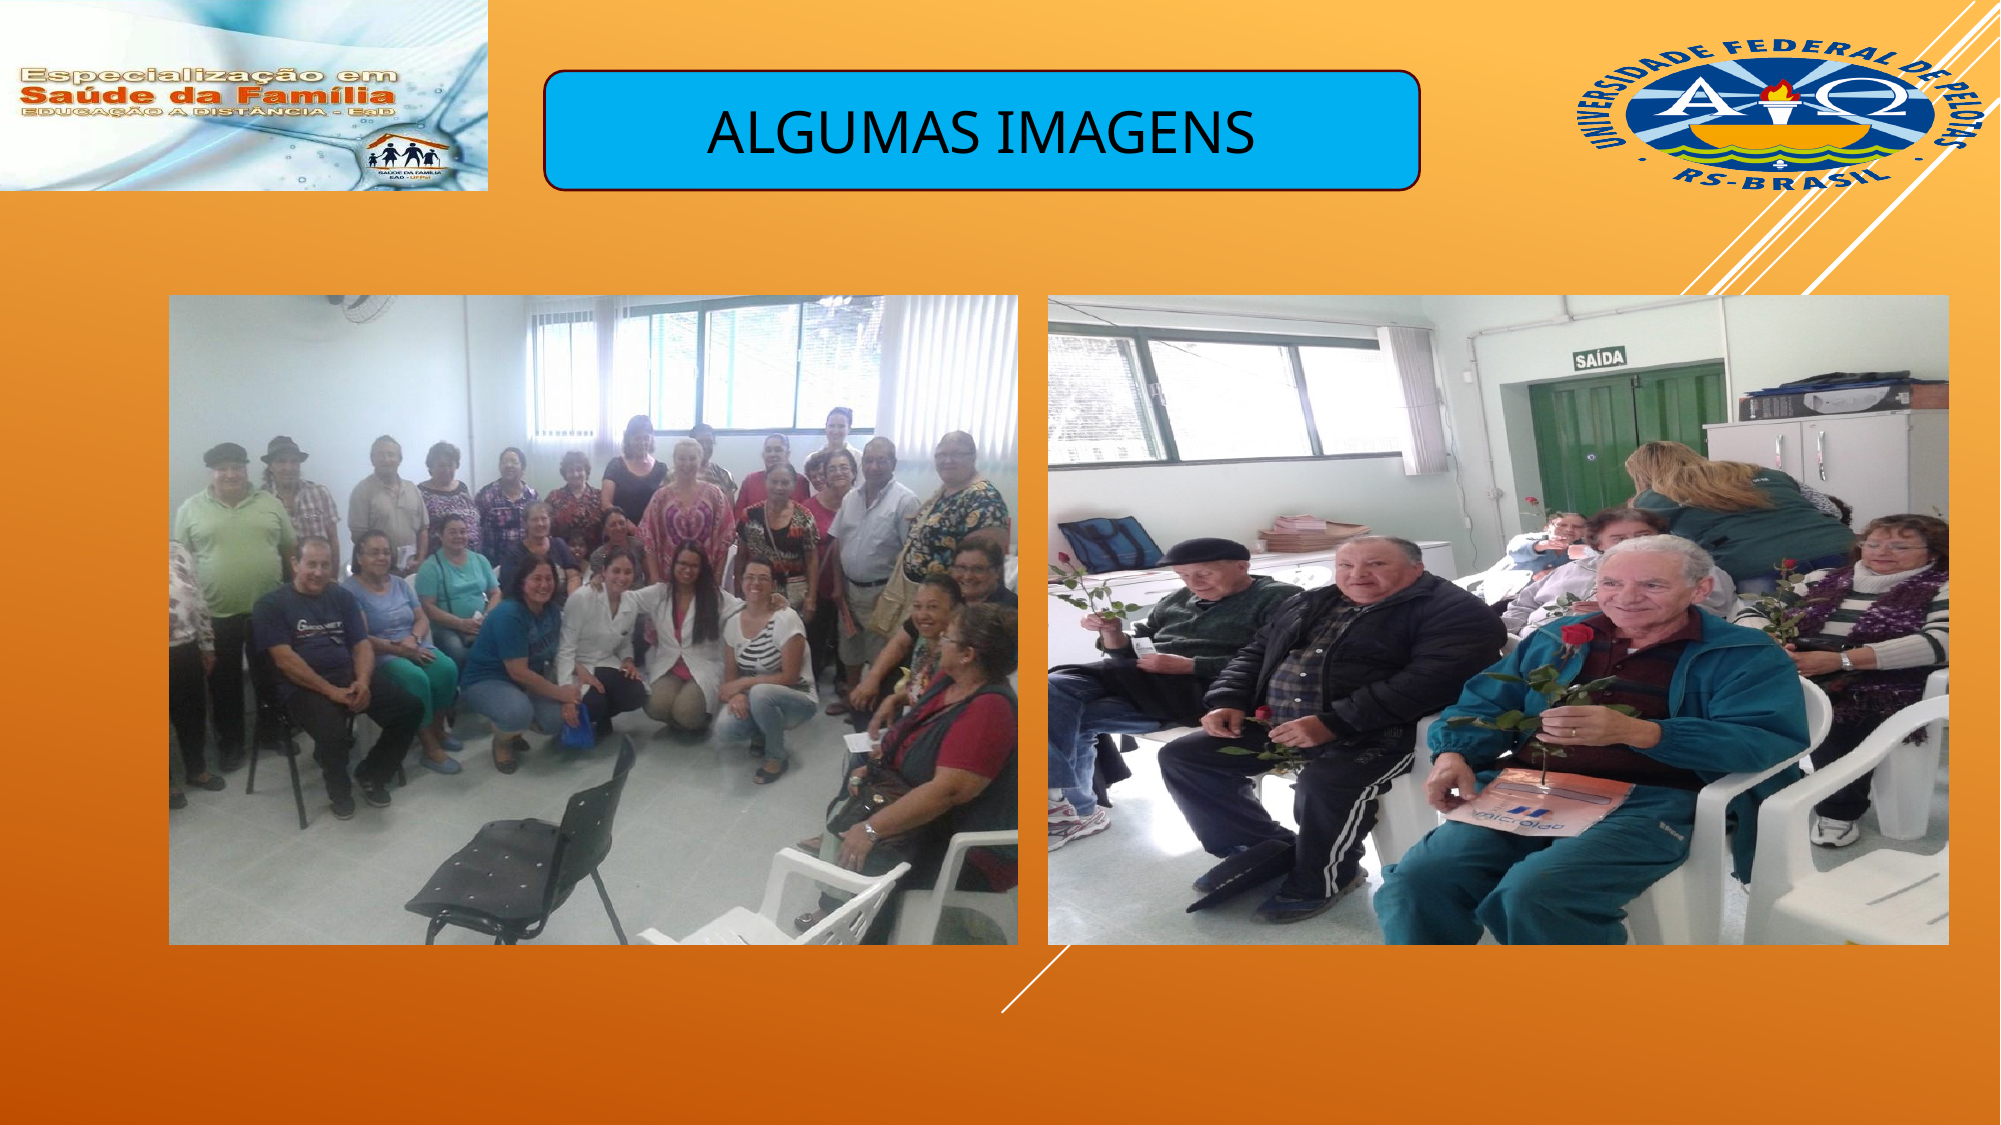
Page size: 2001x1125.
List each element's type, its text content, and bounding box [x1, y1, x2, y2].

picture [1047, 295, 1949, 945]
picture [1536, 24, 2000, 206]
text_box ALGUMAS IMAGENS [543, 69, 1421, 192]
picture [168, 295, 1018, 945]
picture [0, 0, 489, 191]
